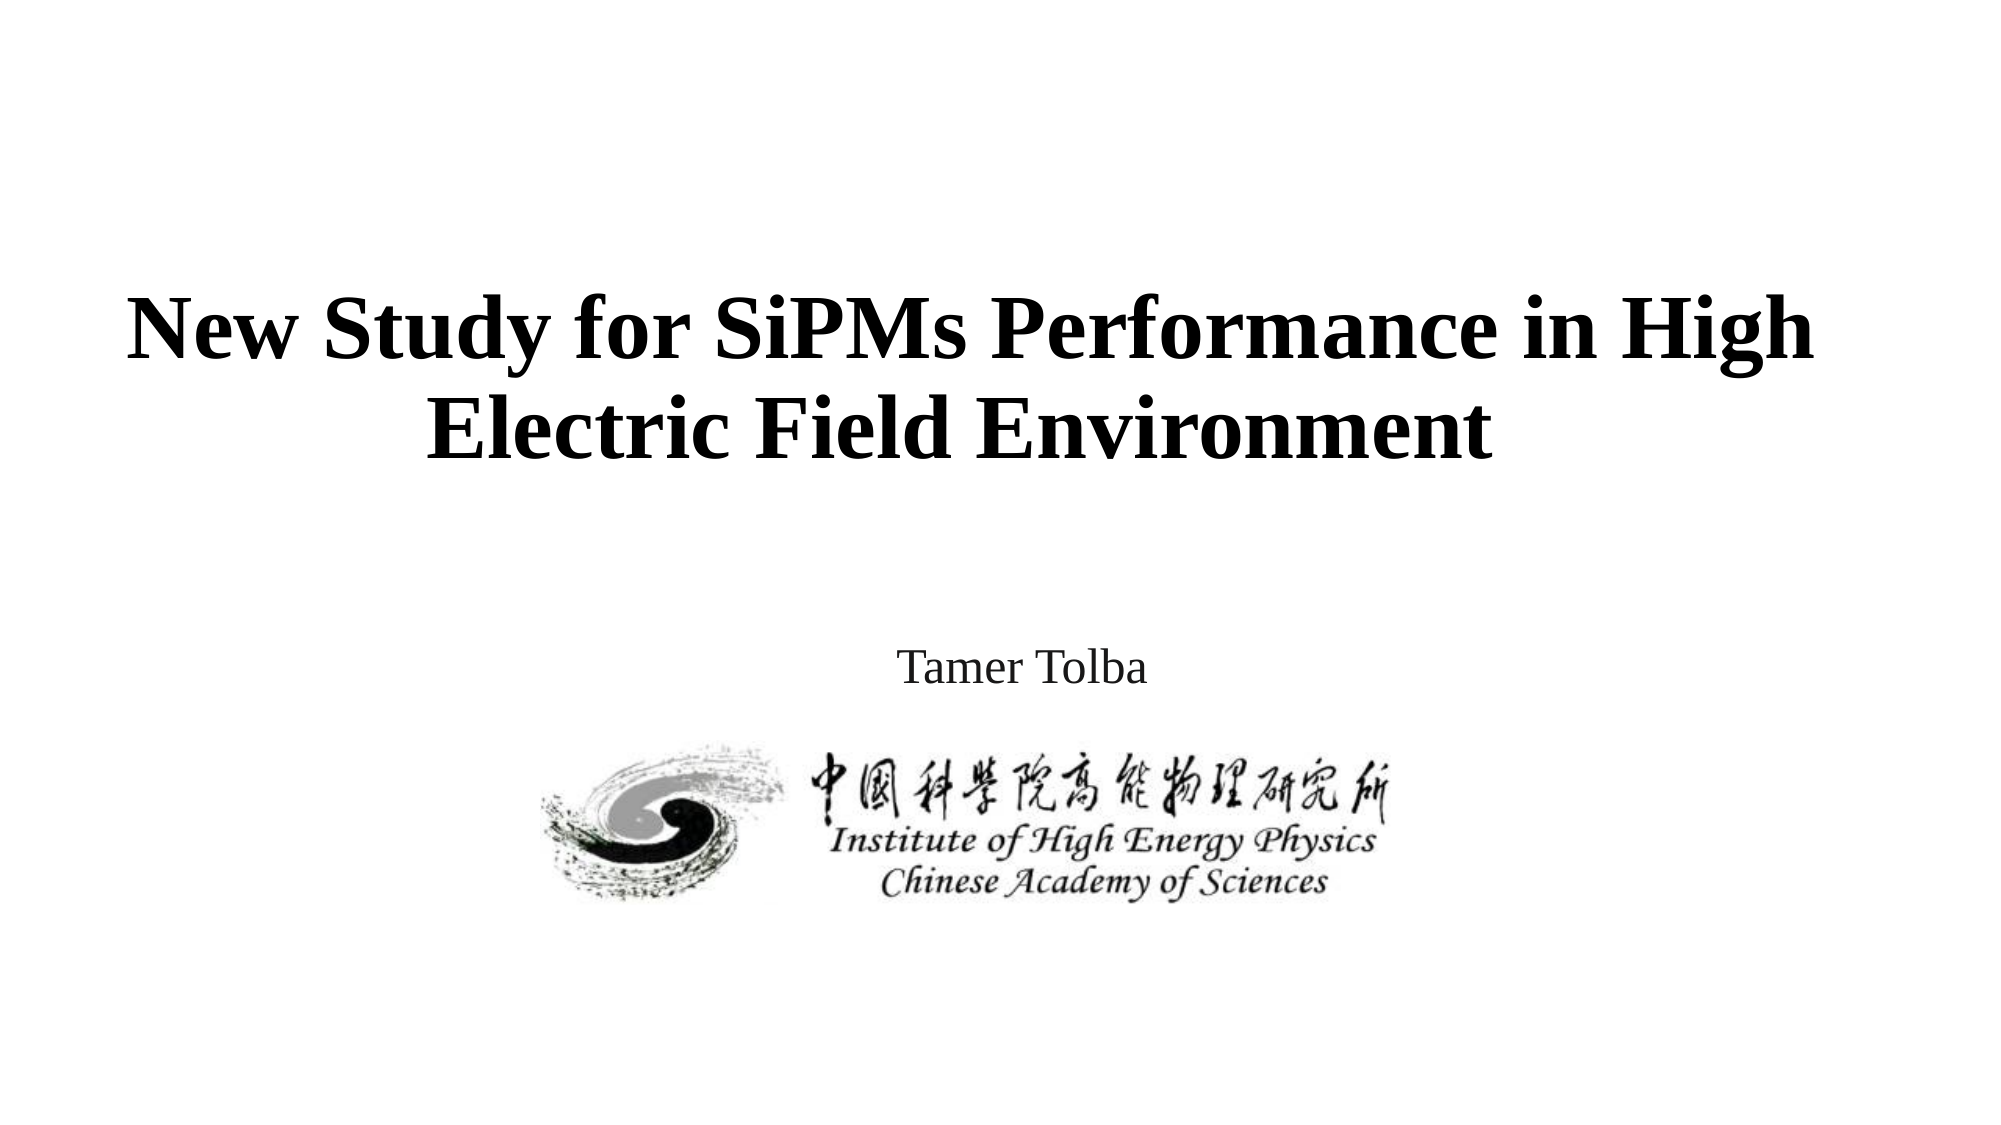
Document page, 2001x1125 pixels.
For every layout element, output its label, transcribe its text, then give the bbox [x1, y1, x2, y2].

subtitle Tamer Tolba [151, 633, 1793, 905]
title New Study for SiPMs Performance in High Electric Field Environment [103, 208, 1842, 486]
picture [540, 740, 1405, 905]
